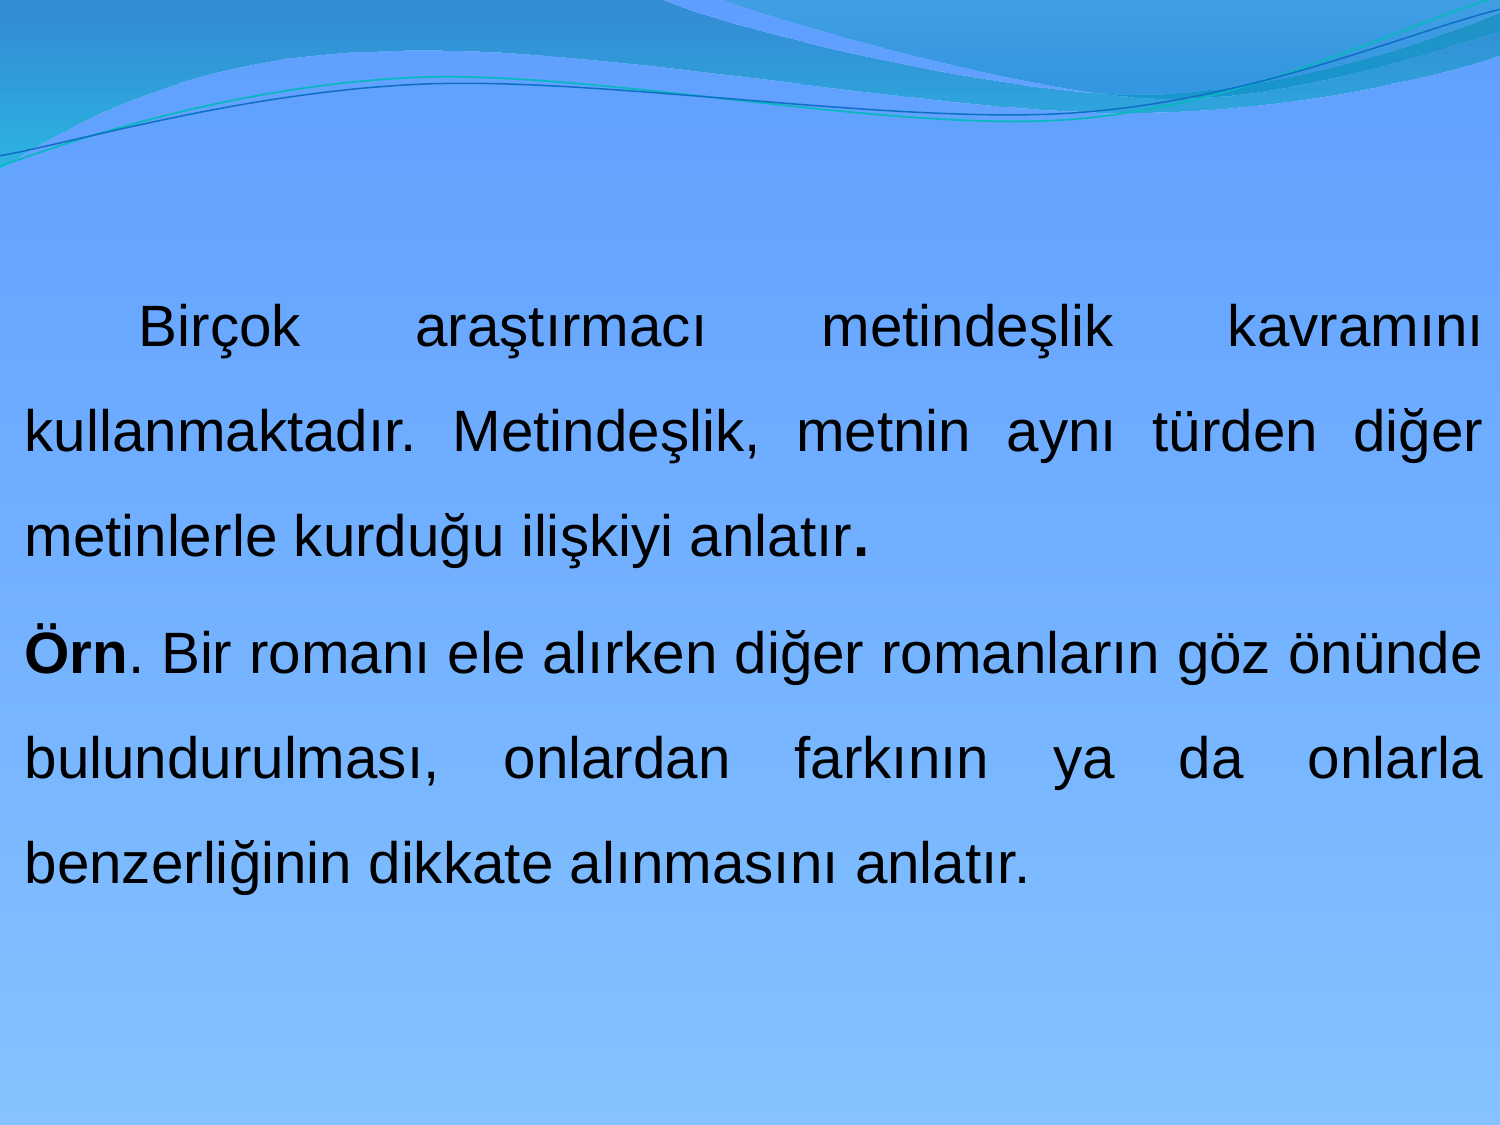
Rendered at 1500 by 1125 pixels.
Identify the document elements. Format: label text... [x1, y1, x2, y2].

list Birçok araştırmacı metindeşlik kavramını kullanmaktadır. Metindeşlik, metnin aynı türden diğer metinlerle kurduğu ilişkiyi anlatır. Örn. Bir romanı ele alırken diğer romanların göz önünde bulundurulması, onlardan farkının ya da onlarla benzerliğinin dikkate alınmasını anlatır. [0, 246, 1500, 1038]
